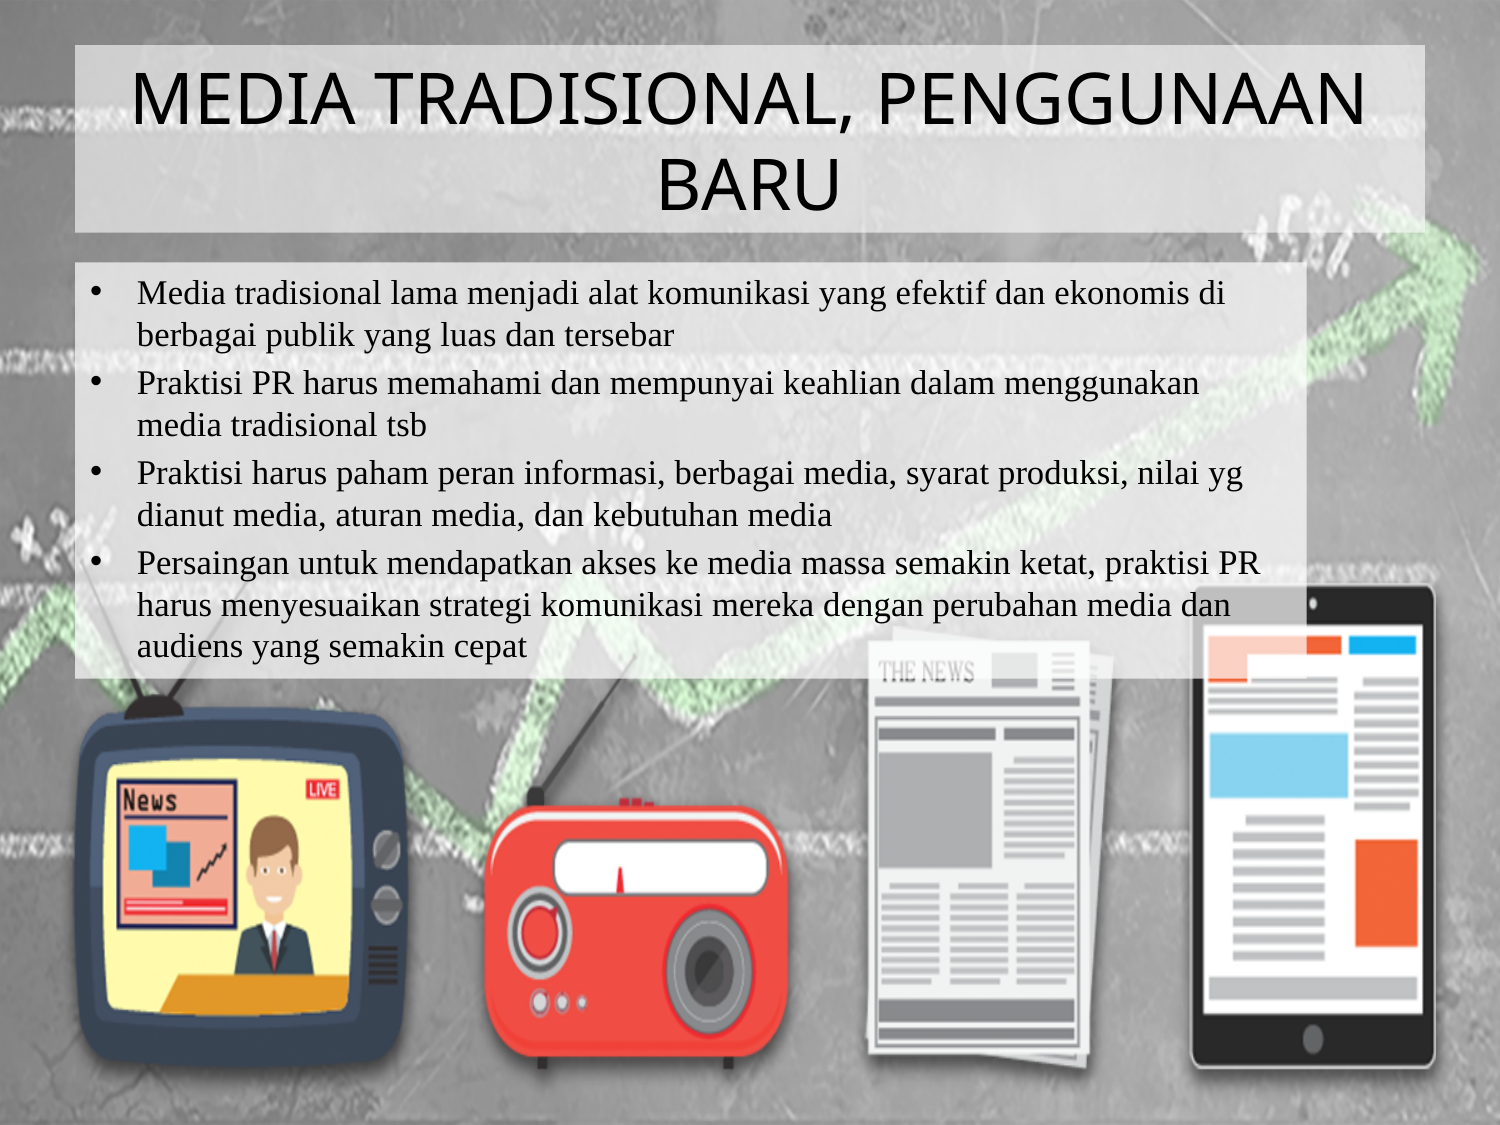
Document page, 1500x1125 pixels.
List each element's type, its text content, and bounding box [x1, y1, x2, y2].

title MEDIA TRADISIONAL, PENGGUNAAN BARU [75, 45, 1425, 233]
list Media tradisional lama menjadi alat komunikasi yang efektif dan ekonomis di berbagai publik yang luas dan tersebar Praktisi PR harus memahami dan mempunyai keahlian dalam menggunakan media tradisional tsb Praktisi harus paham peran informasi, berbagai media, syarat produksi, nilai yg dianut media, aturan media, dan kebutuhan media Persaingan untuk mendapatkan akses ke media massa semakin ketat, praktisi PR harus menyesuaikan strategi komunikasi mereka dengan perubahan media dan audiens yang semakin cepat [75, 262, 1307, 679]
picture [0, 0, 1500, 1125]
